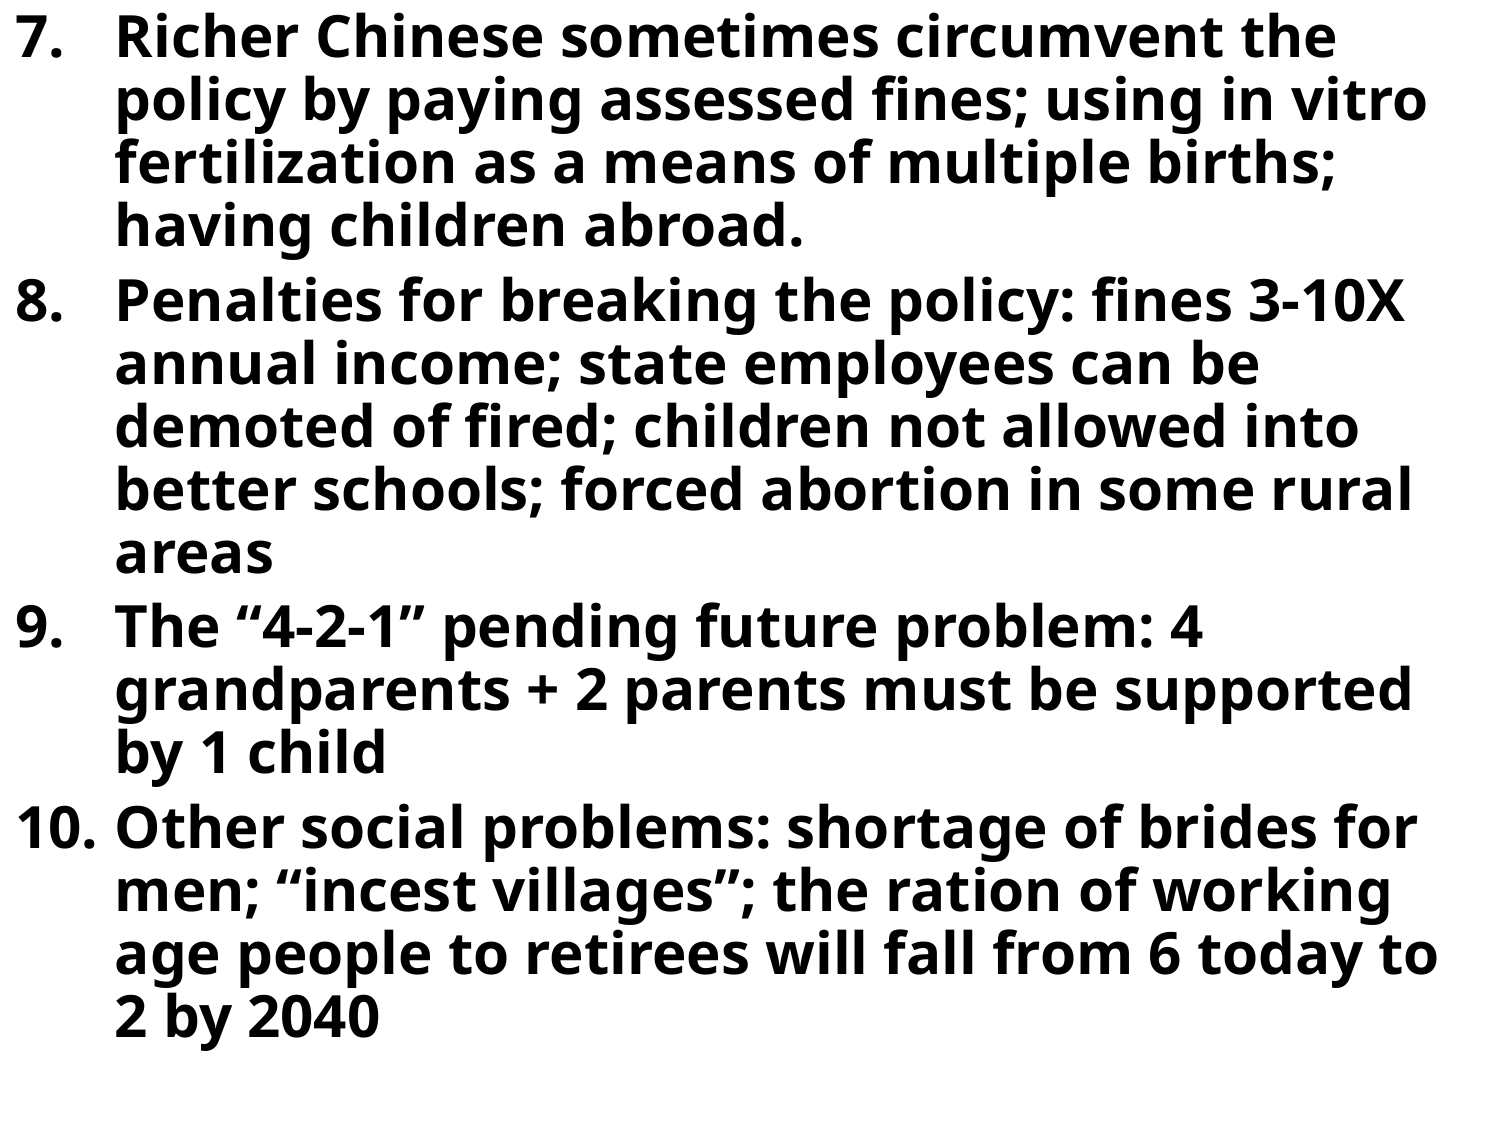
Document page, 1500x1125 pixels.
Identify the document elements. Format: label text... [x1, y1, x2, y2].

list Richer Chinese sometimes circumvent the policy by paying assessed fines; using in vitro fertilization as a means of multiple births; having children abroad. Penalties for breaking the policy: fines 3-10X annual income; state employees can be demoted of fired; children not allowed into better schools; forced abortion in some rural areas The “4-2-1” pending future problem: 4 grandparents + 2 parents must be supported by 1 child Other social problems: shortage of brides for men; “incest villages”; the ration of working age people to retirees will fall from 6 today to 2 by 2040 [0, 0, 1500, 1125]
